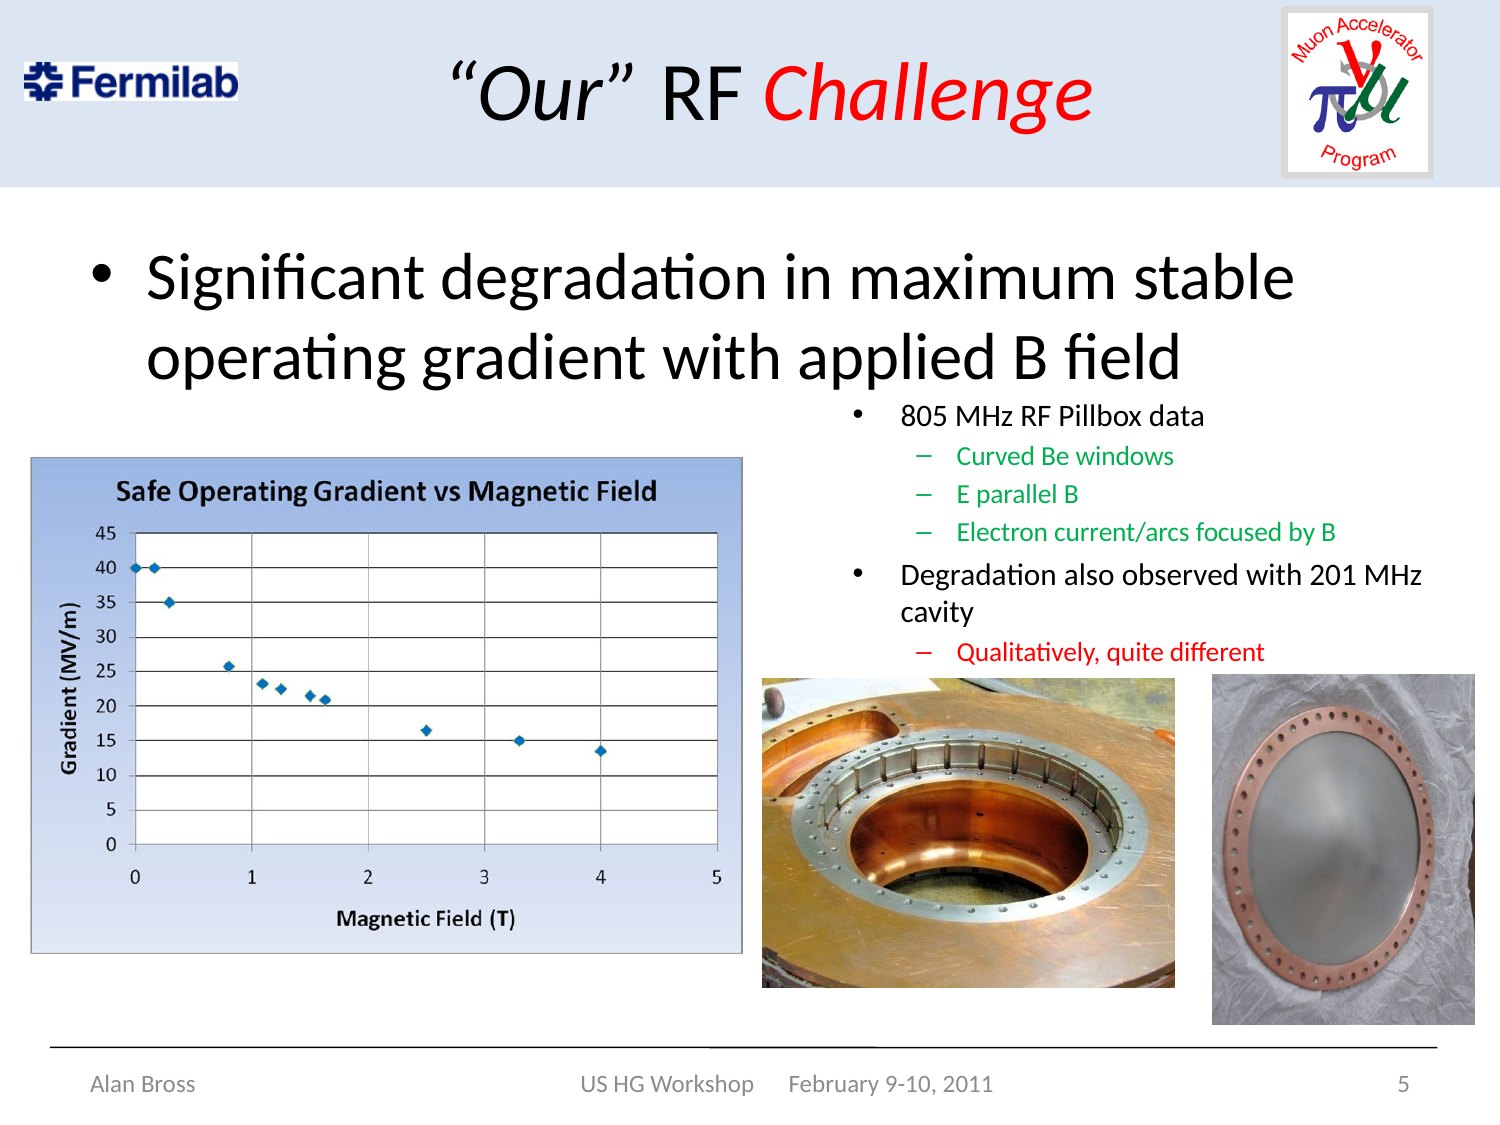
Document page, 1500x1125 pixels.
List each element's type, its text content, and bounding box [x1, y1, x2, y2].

footer US HG Workshop February 9-10, 2011 [512, 1052, 1063, 1113]
picture [1212, 674, 1476, 1026]
text_box 805 MHz RF Pillbox data Curved Be windows E parallel B Electron current/arcs focused by B Degradation also observed with 201 MHz cavity Qualitatively, quite different [837, 387, 1450, 675]
picture [1288, 13, 1428, 172]
picture [24, 449, 751, 967]
slide_number Alan Bross [75, 1052, 425, 1113]
picture [762, 677, 1176, 988]
slide_number 5 [1074, 1052, 1425, 1113]
list Significant degradation in maximum stable operating gradient with applied B field [74, 224, 1426, 413]
picture [24, 62, 238, 101]
title “Our” RF Challenge [249, 0, 1288, 176]
